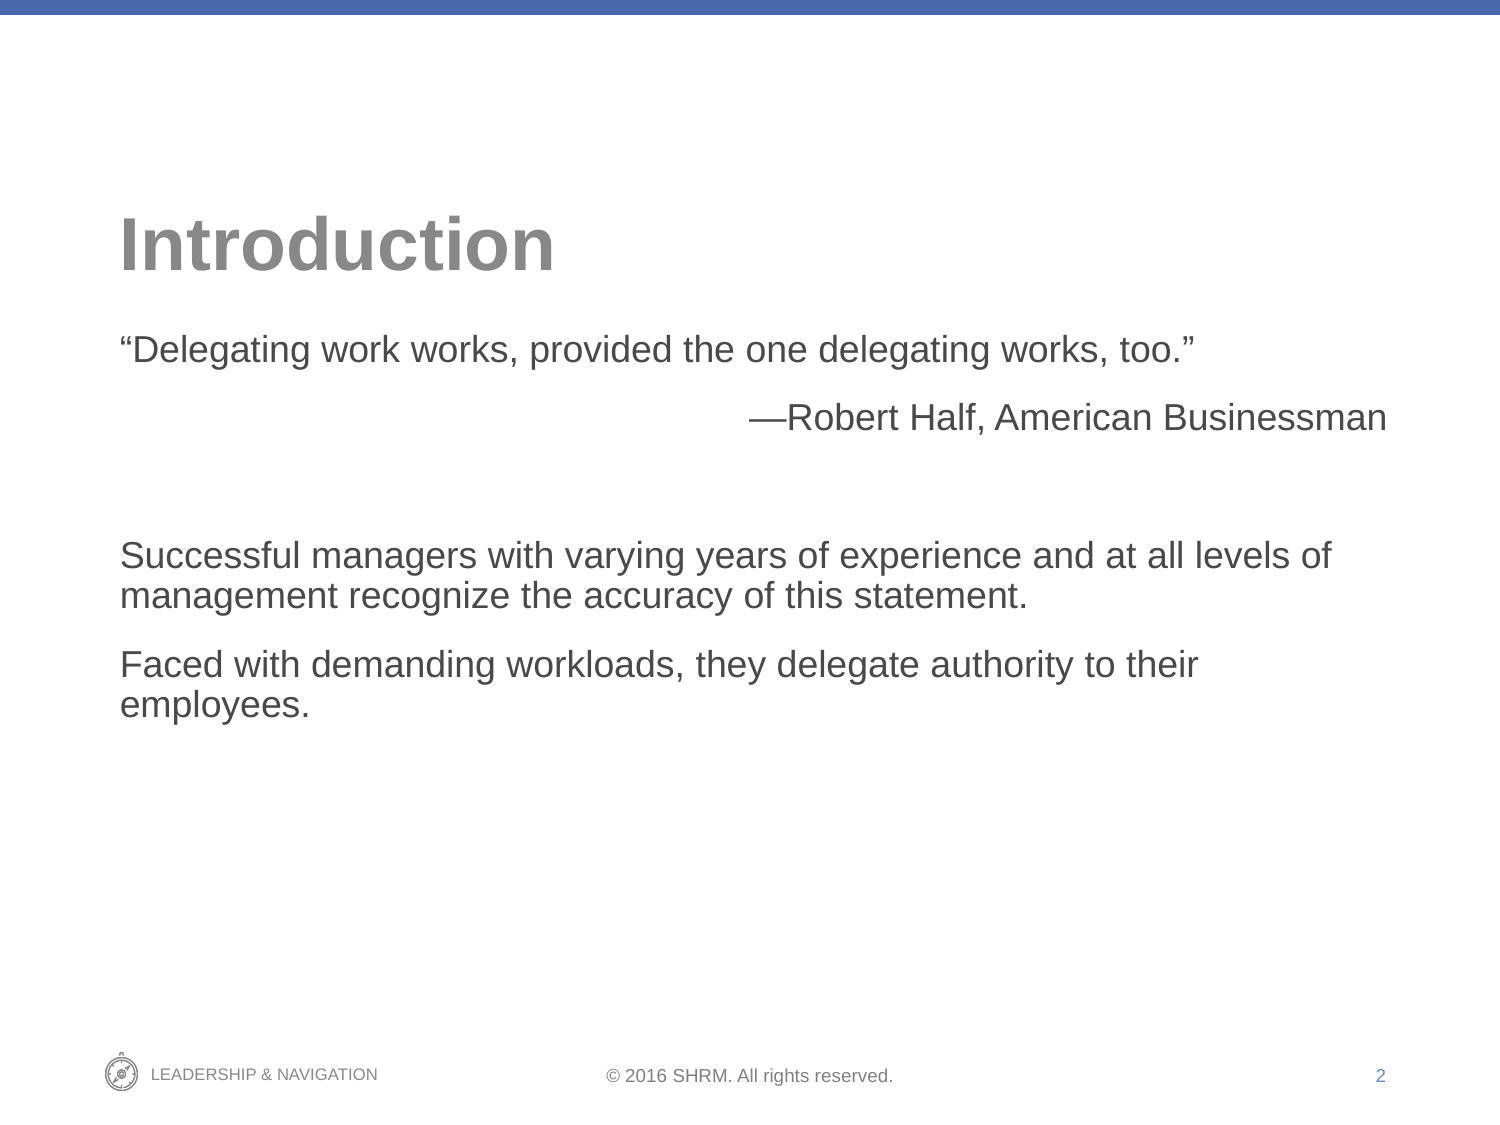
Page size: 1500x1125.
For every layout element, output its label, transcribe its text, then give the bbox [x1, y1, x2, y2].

title Introduction [105, 104, 1403, 293]
list “Delegating work works, provided the one delegating works, too.” —Robert Half, American Businessman Successful managers with varying years of experience and at all levels of management recognize the accuracy of this statement. Faced with demanding workloads, they delegate authority to their employees. [105, 322, 1403, 998]
picture [105, 1052, 138, 1091]
slide_number 2 [1206, 1056, 1402, 1095]
